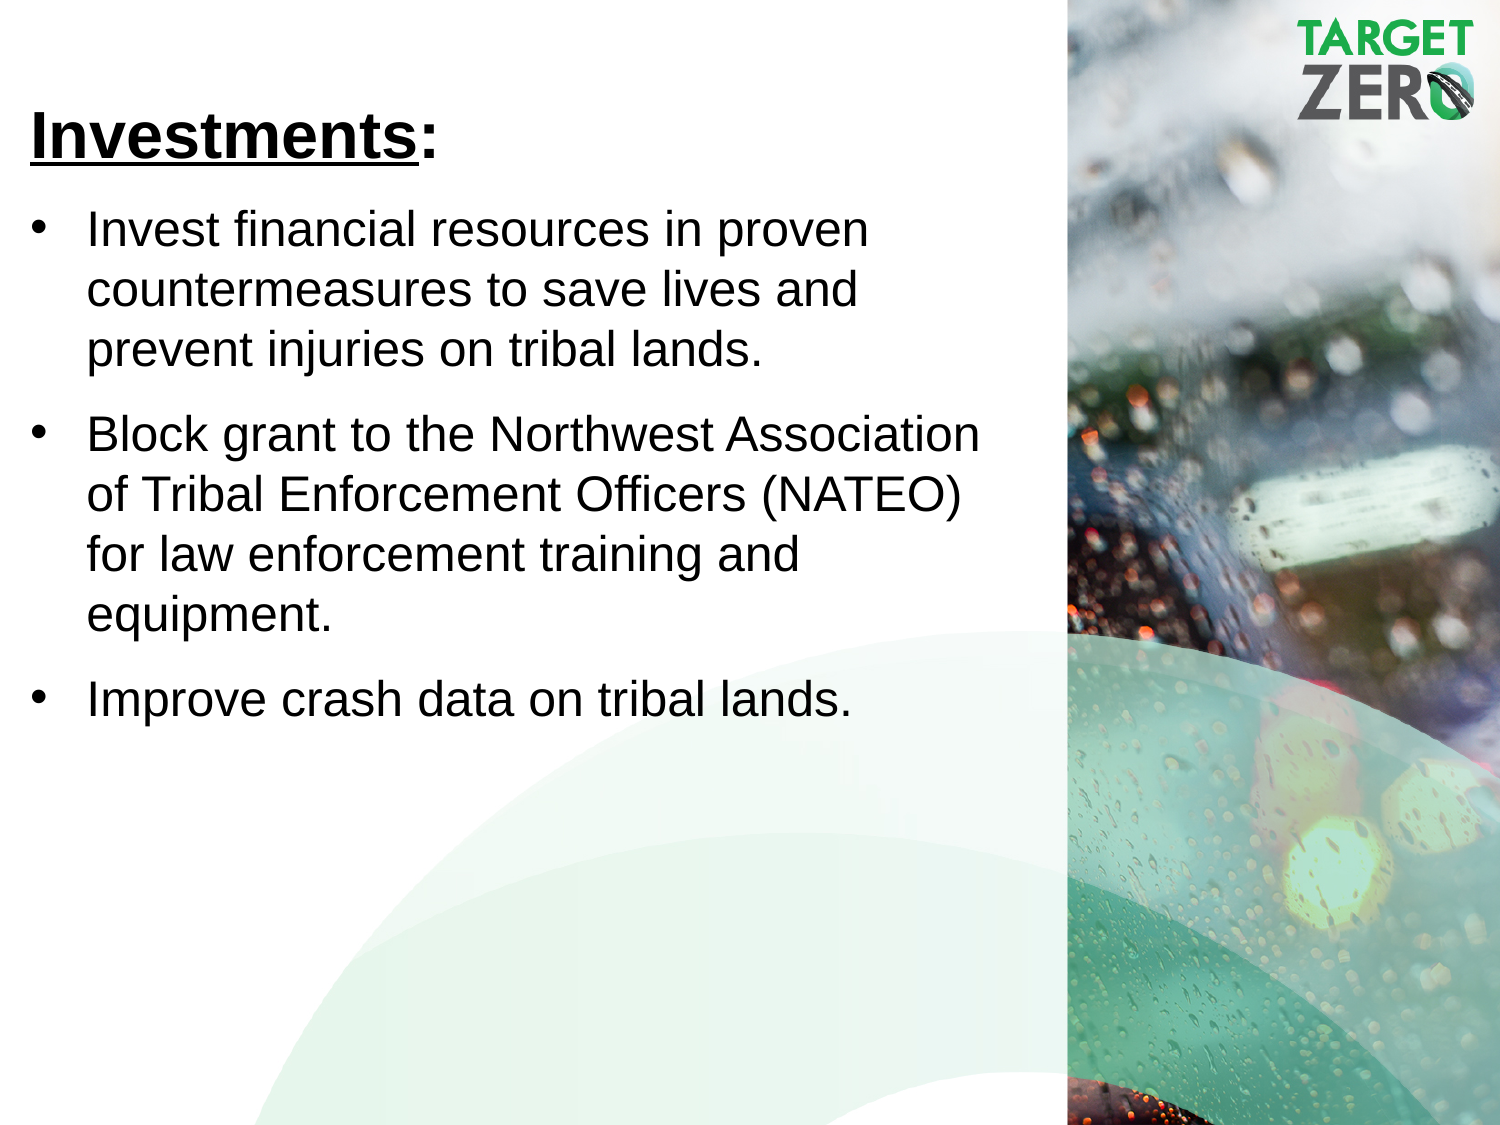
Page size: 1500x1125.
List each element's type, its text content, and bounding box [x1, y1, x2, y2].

text_box Investments: Invest financial resources in proven countermeasures to save lives and prevent injuries on tribal lands. Block grant to the Northwest Association of Tribal Enforcement Officers (NATEO) for law enforcement training and equipment. Improve crash data on tribal lands. [15, 84, 1035, 734]
picture [0, 0, 1500, 1125]
